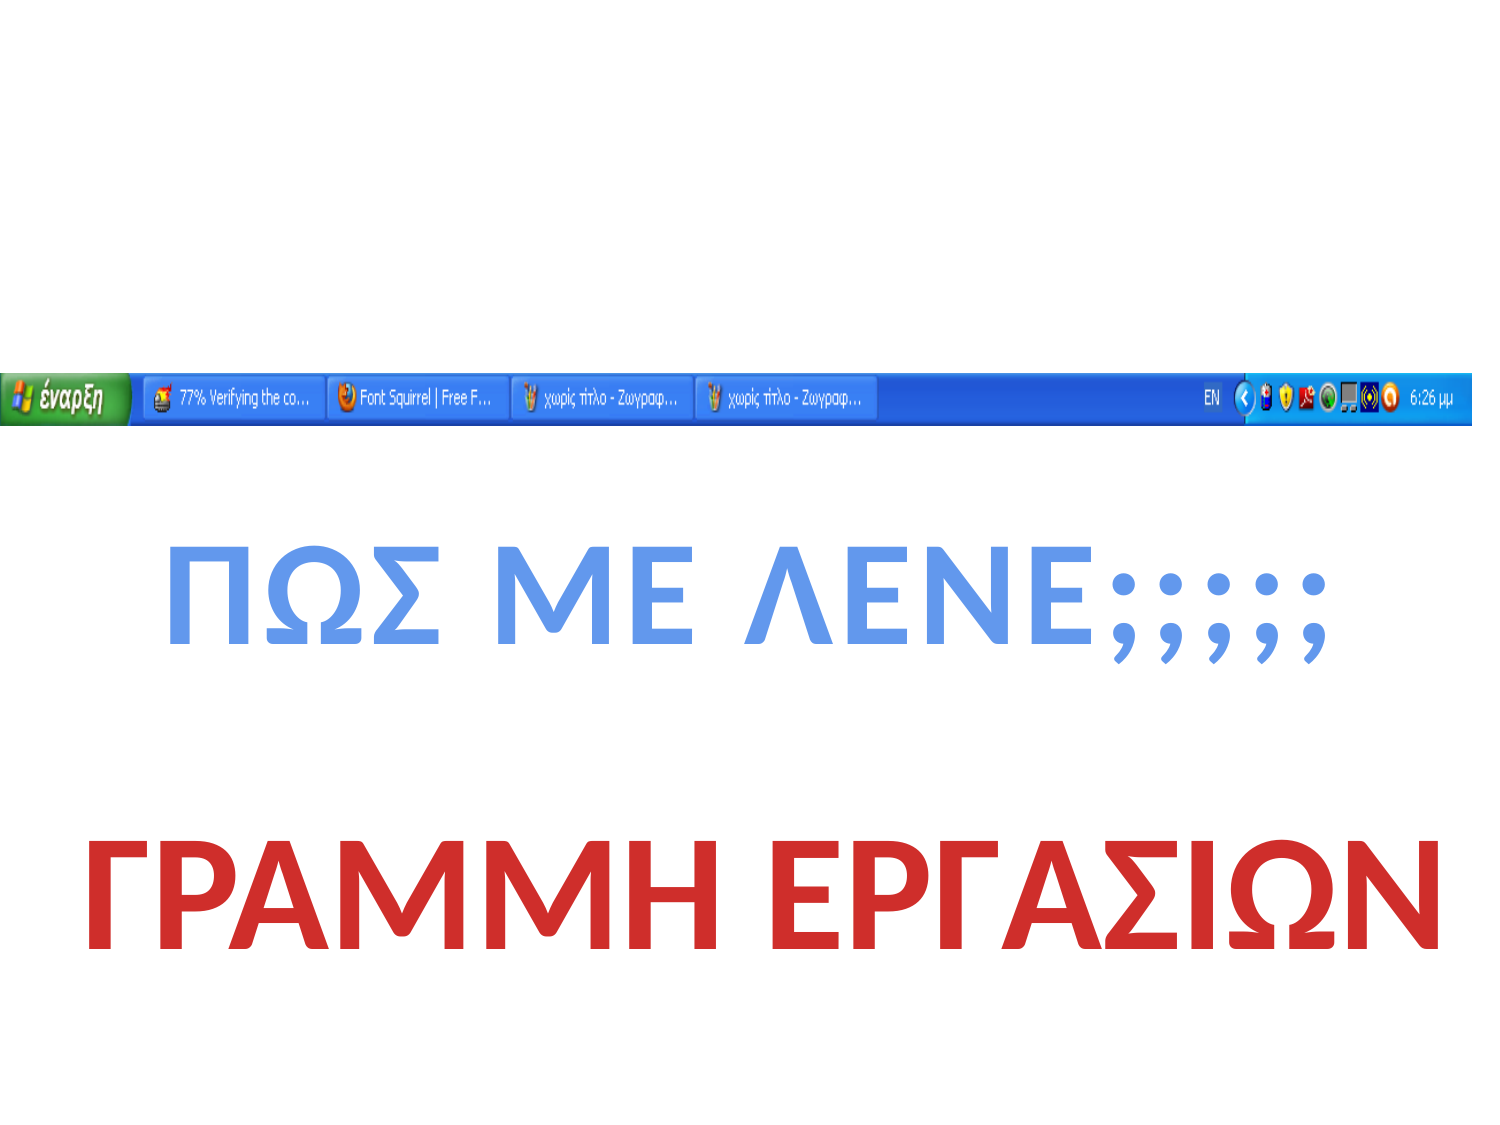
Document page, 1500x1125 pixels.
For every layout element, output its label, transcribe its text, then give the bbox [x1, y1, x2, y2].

picture [0, 373, 1472, 426]
text_box ΠΩΣ ΜΕ ΛΕΝΕ;;;;; [147, 486, 1353, 682]
text_box ΓΡΑΜΜΗ ΕΡΓΑΣΙΩΝ [67, 775, 1465, 990]
